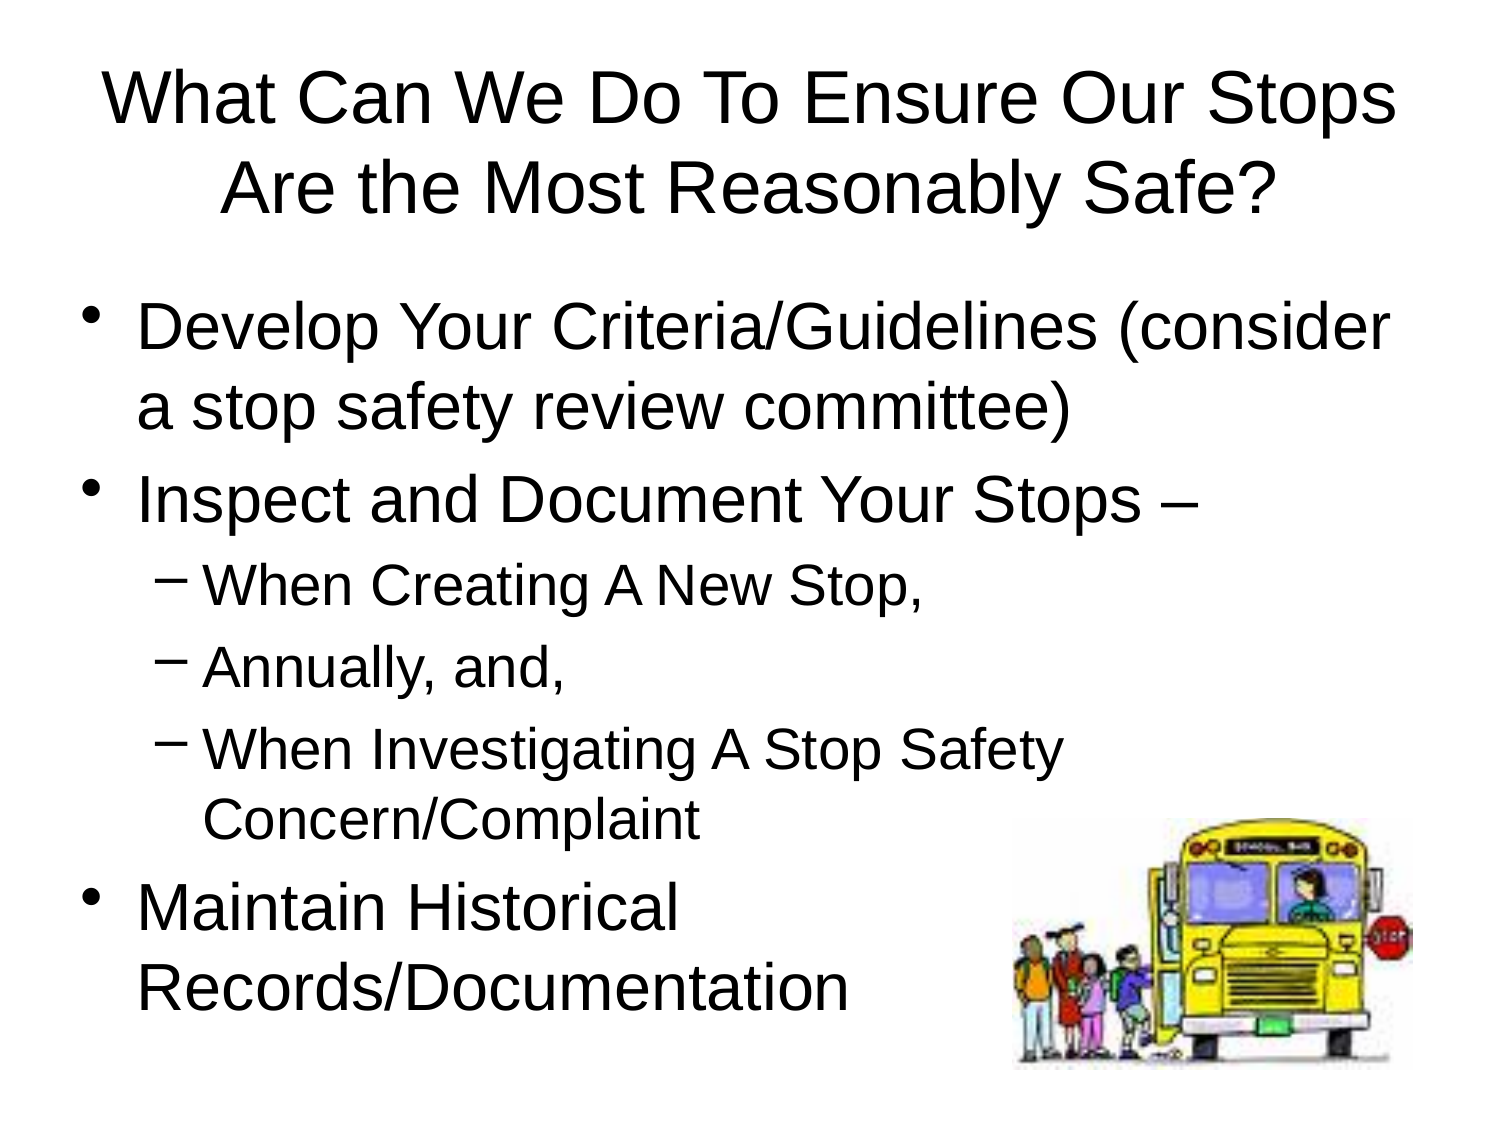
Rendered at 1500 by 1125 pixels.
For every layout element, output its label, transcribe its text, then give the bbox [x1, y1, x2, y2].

picture [1012, 818, 1413, 1070]
list Develop Your Criteria/Guidelines (consider a stop safety review committee) Inspect and Document Your Stops – When Creating A New Stop, Annually, and, When Investigating A Stop Safety Concern/Complaint Maintain Historical Records/Documentation [65, 275, 1416, 1070]
title What Can We Do To Ensure Our Stops Are the Most Reasonably Safe? [75, 45, 1425, 233]
